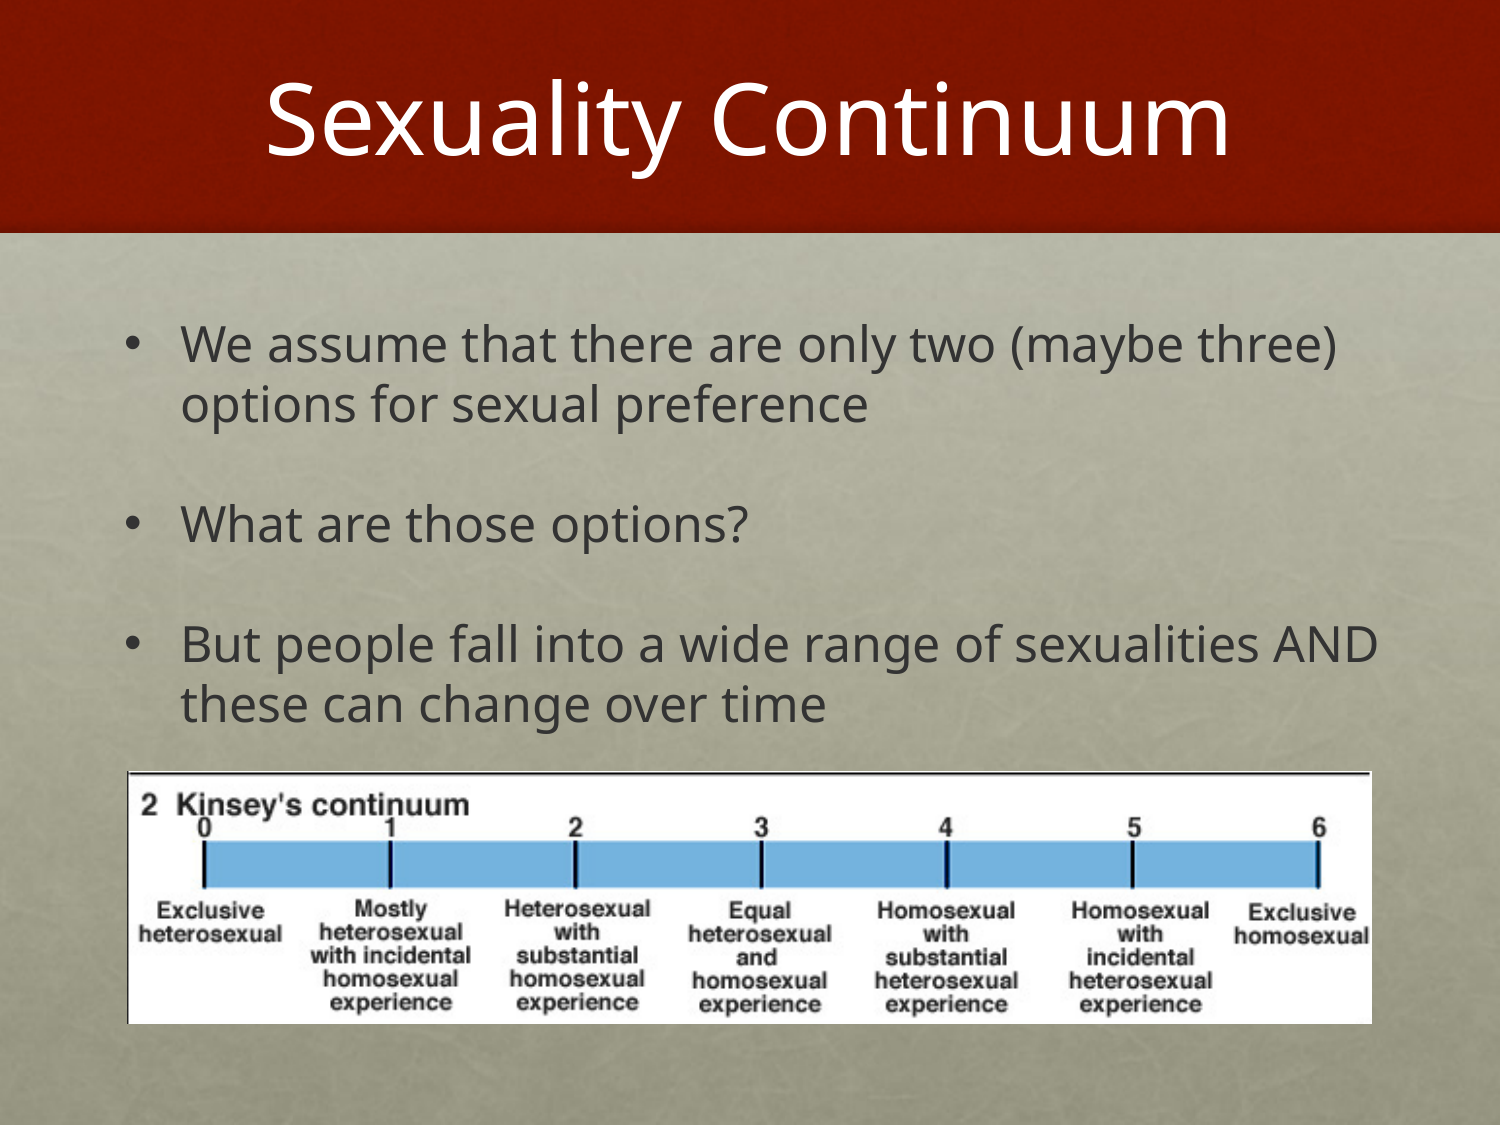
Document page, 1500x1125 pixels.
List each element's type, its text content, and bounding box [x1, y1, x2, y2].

text_box We assume that there are only two (maybe three) options for sexual preference What are those options? But people fall into a wide range of sexualities AND these can change over time [109, 304, 1420, 740]
picture [0, 214, 1500, 1125]
title Sexuality Continuum [127, 10, 1372, 221]
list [127, 544, 1373, 1125]
